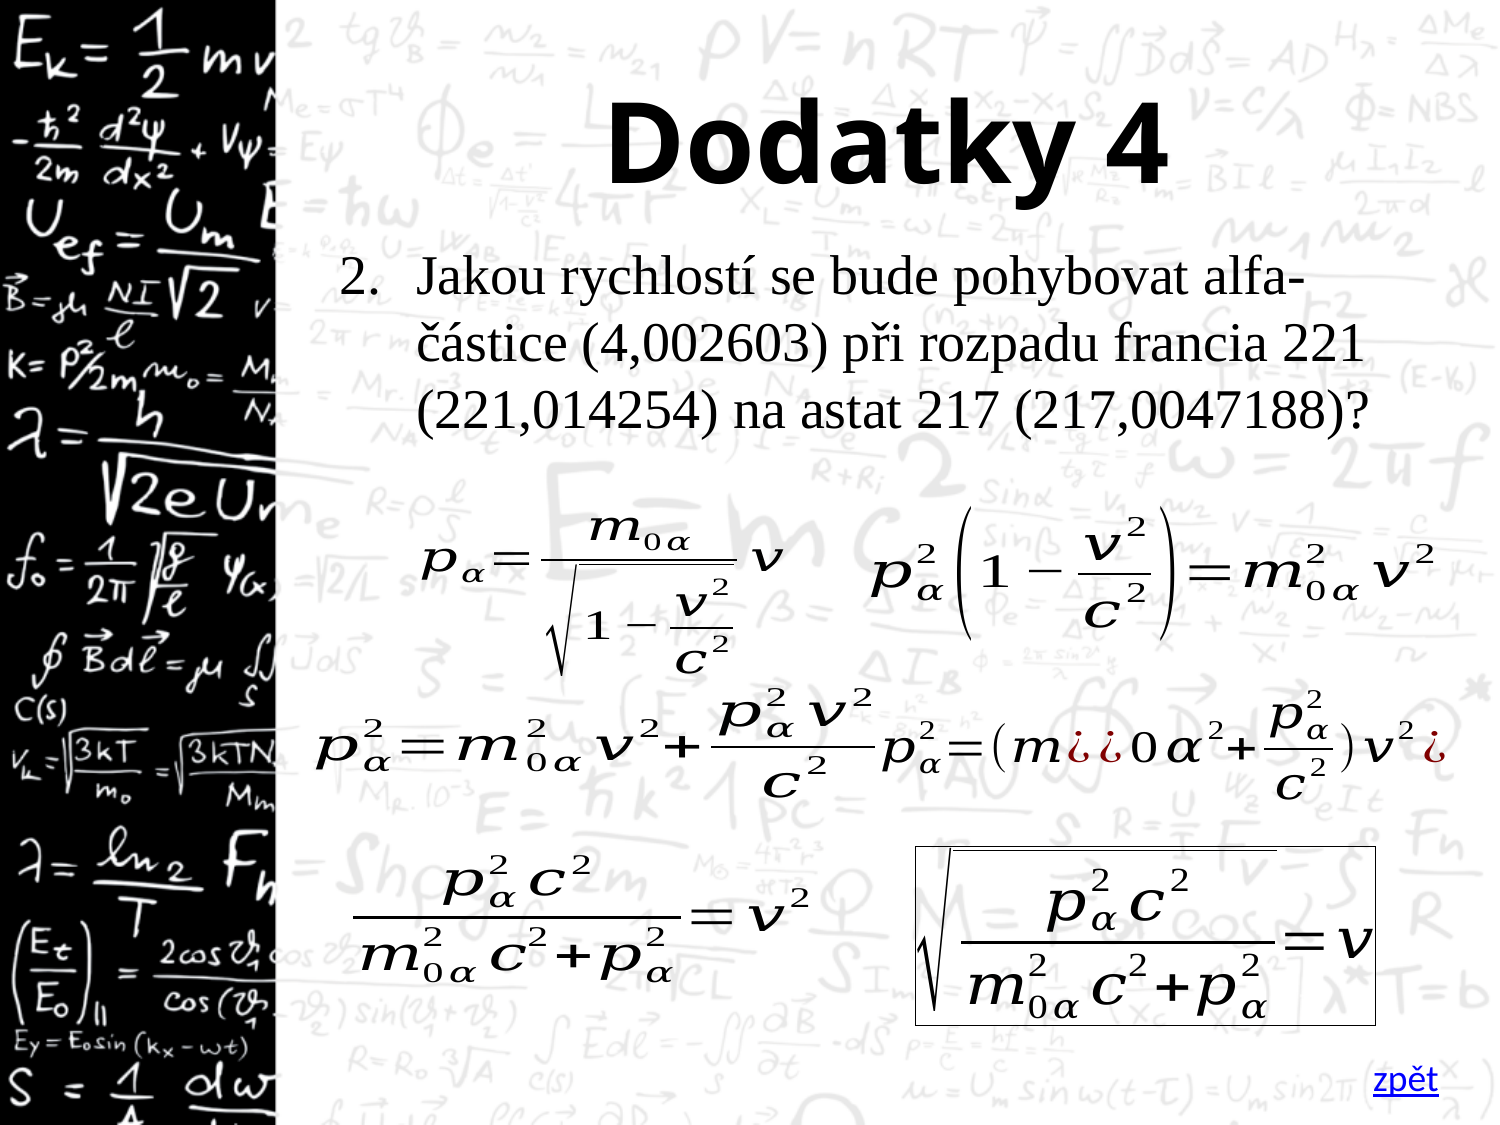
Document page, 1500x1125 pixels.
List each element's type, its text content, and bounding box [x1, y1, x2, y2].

picture [0, 0, 1500, 1125]
text_box Jakou rychlostí se bude pohybovat alfa-částice (4,002603) při rozpadu francia 221 (221,014254) na astat 217 (217,0047188)? [324, 230, 1412, 492]
text_box zpět [1358, 1046, 1465, 1107]
title Dodatky 4 [312, 45, 1461, 233]
